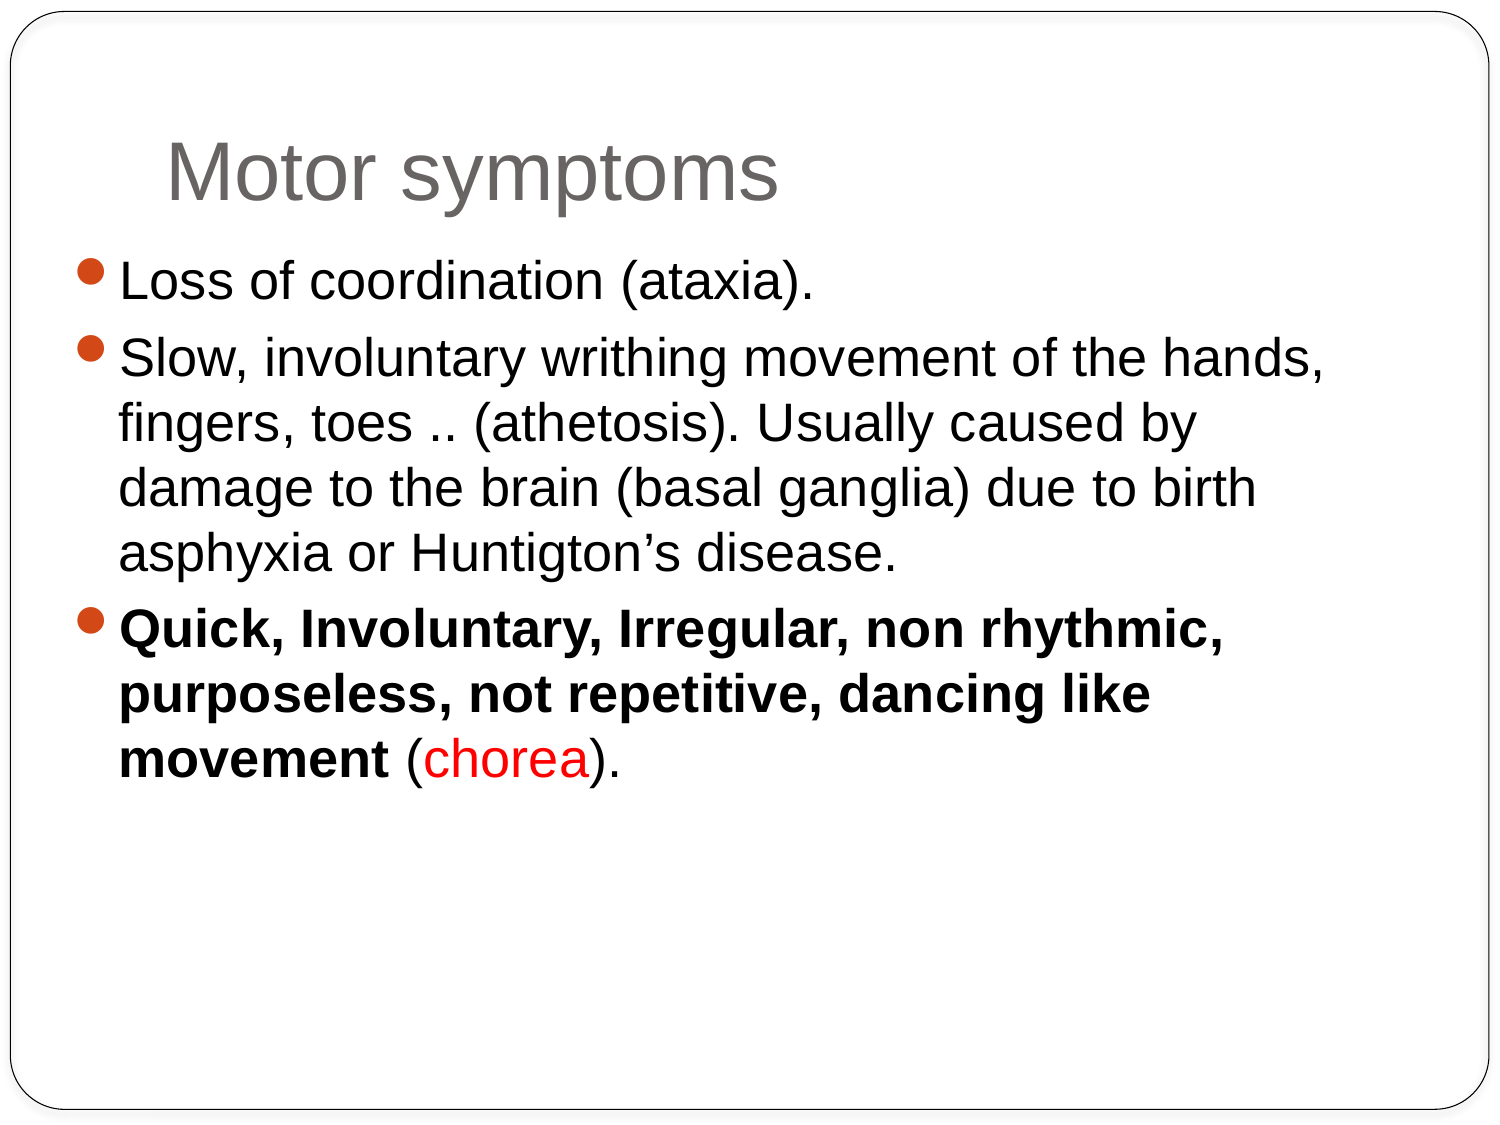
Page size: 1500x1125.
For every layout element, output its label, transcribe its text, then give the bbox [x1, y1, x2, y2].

title Motor symptoms [150, 45, 1425, 233]
list Loss of coordination (ataxia). Slow, involuntary writhing movement of the hands, fingers, toes .. (athetosis). Usually caused by damage to the brain (basal ganglia) due to birth asphyxia or Huntigton’s disease. Quick, Involuntary, Irregular, non rhythmic, purposeless, not repetitive, dancing like movement (chorea). [58, 237, 1425, 988]
